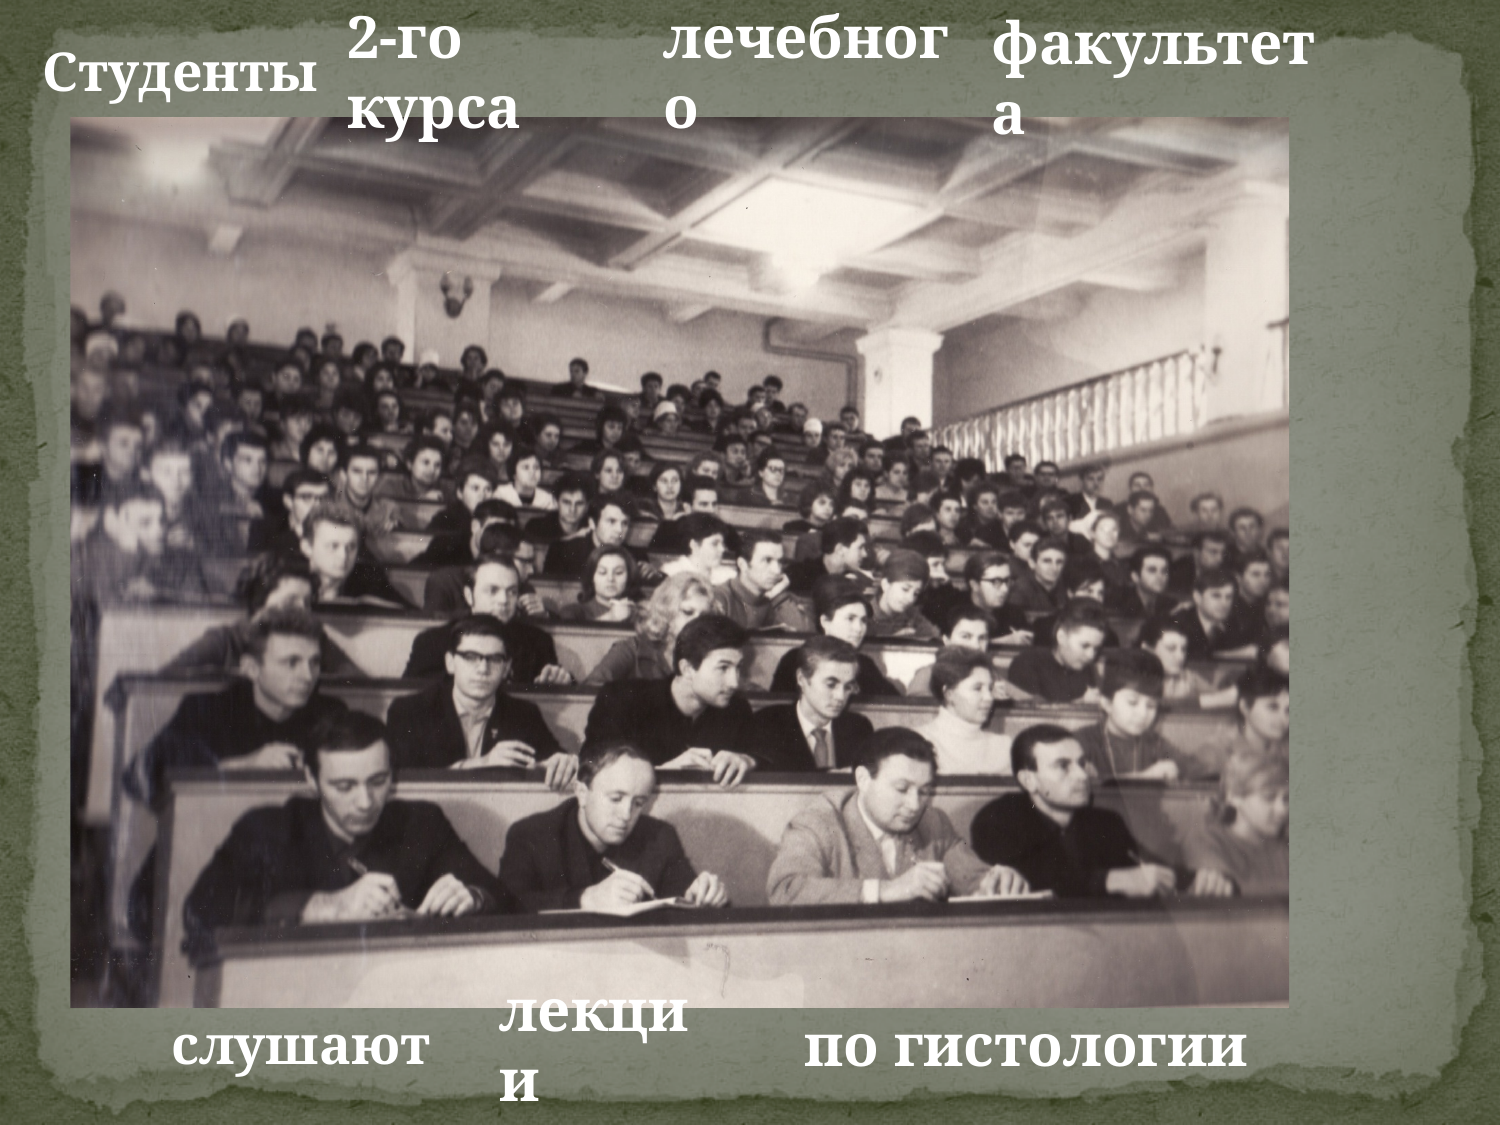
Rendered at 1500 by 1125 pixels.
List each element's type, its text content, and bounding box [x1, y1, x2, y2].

text_box слушают [164, 1016, 446, 1090]
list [73, 120, 1288, 1005]
text_box лечебного [656, 23, 985, 106]
text_box лекции [492, 1016, 727, 1090]
text_box по гистологии [796, 1016, 1266, 1090]
text_box факультета [984, 0, 1325, 82]
text_box Студенты [35, 23, 329, 118]
text_box 2-го курса [339, 23, 656, 106]
